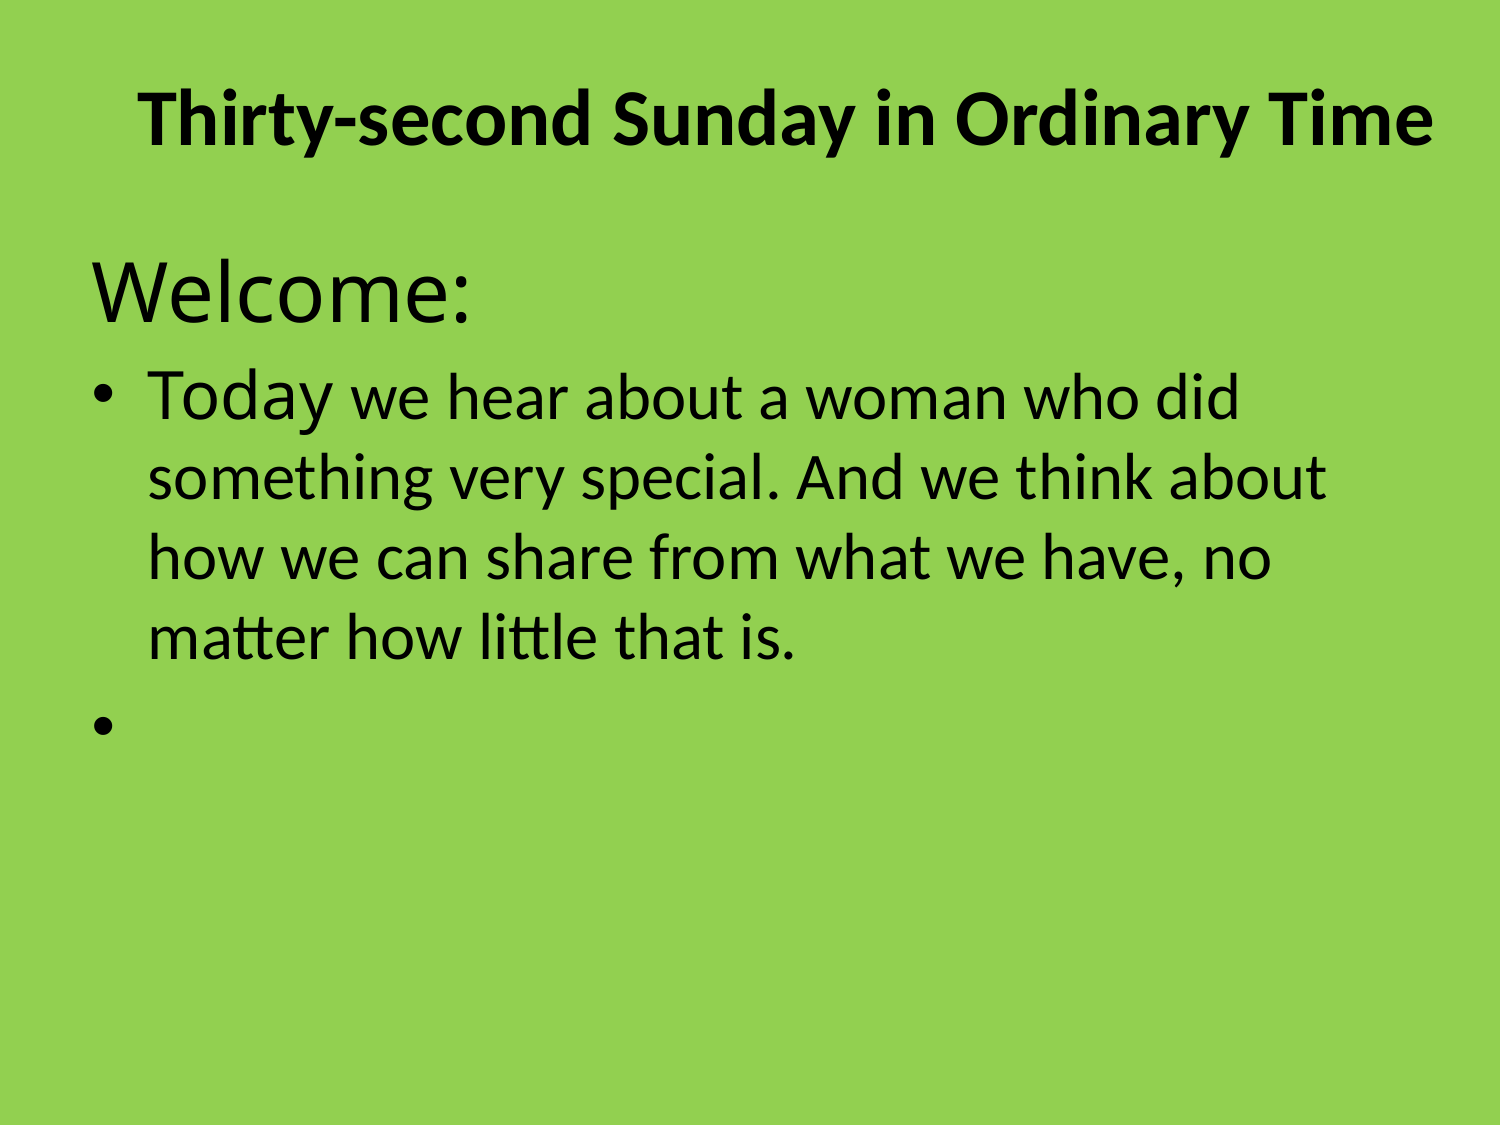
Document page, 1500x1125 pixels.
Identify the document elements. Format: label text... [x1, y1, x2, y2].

title Thirty-second Sunday in Ordinary Time [112, 19, 1463, 207]
list Welcome: Today we hear about a woman who did something very special. And we think about how we can share from what we have, no matter how little that is. [76, 231, 1427, 787]
